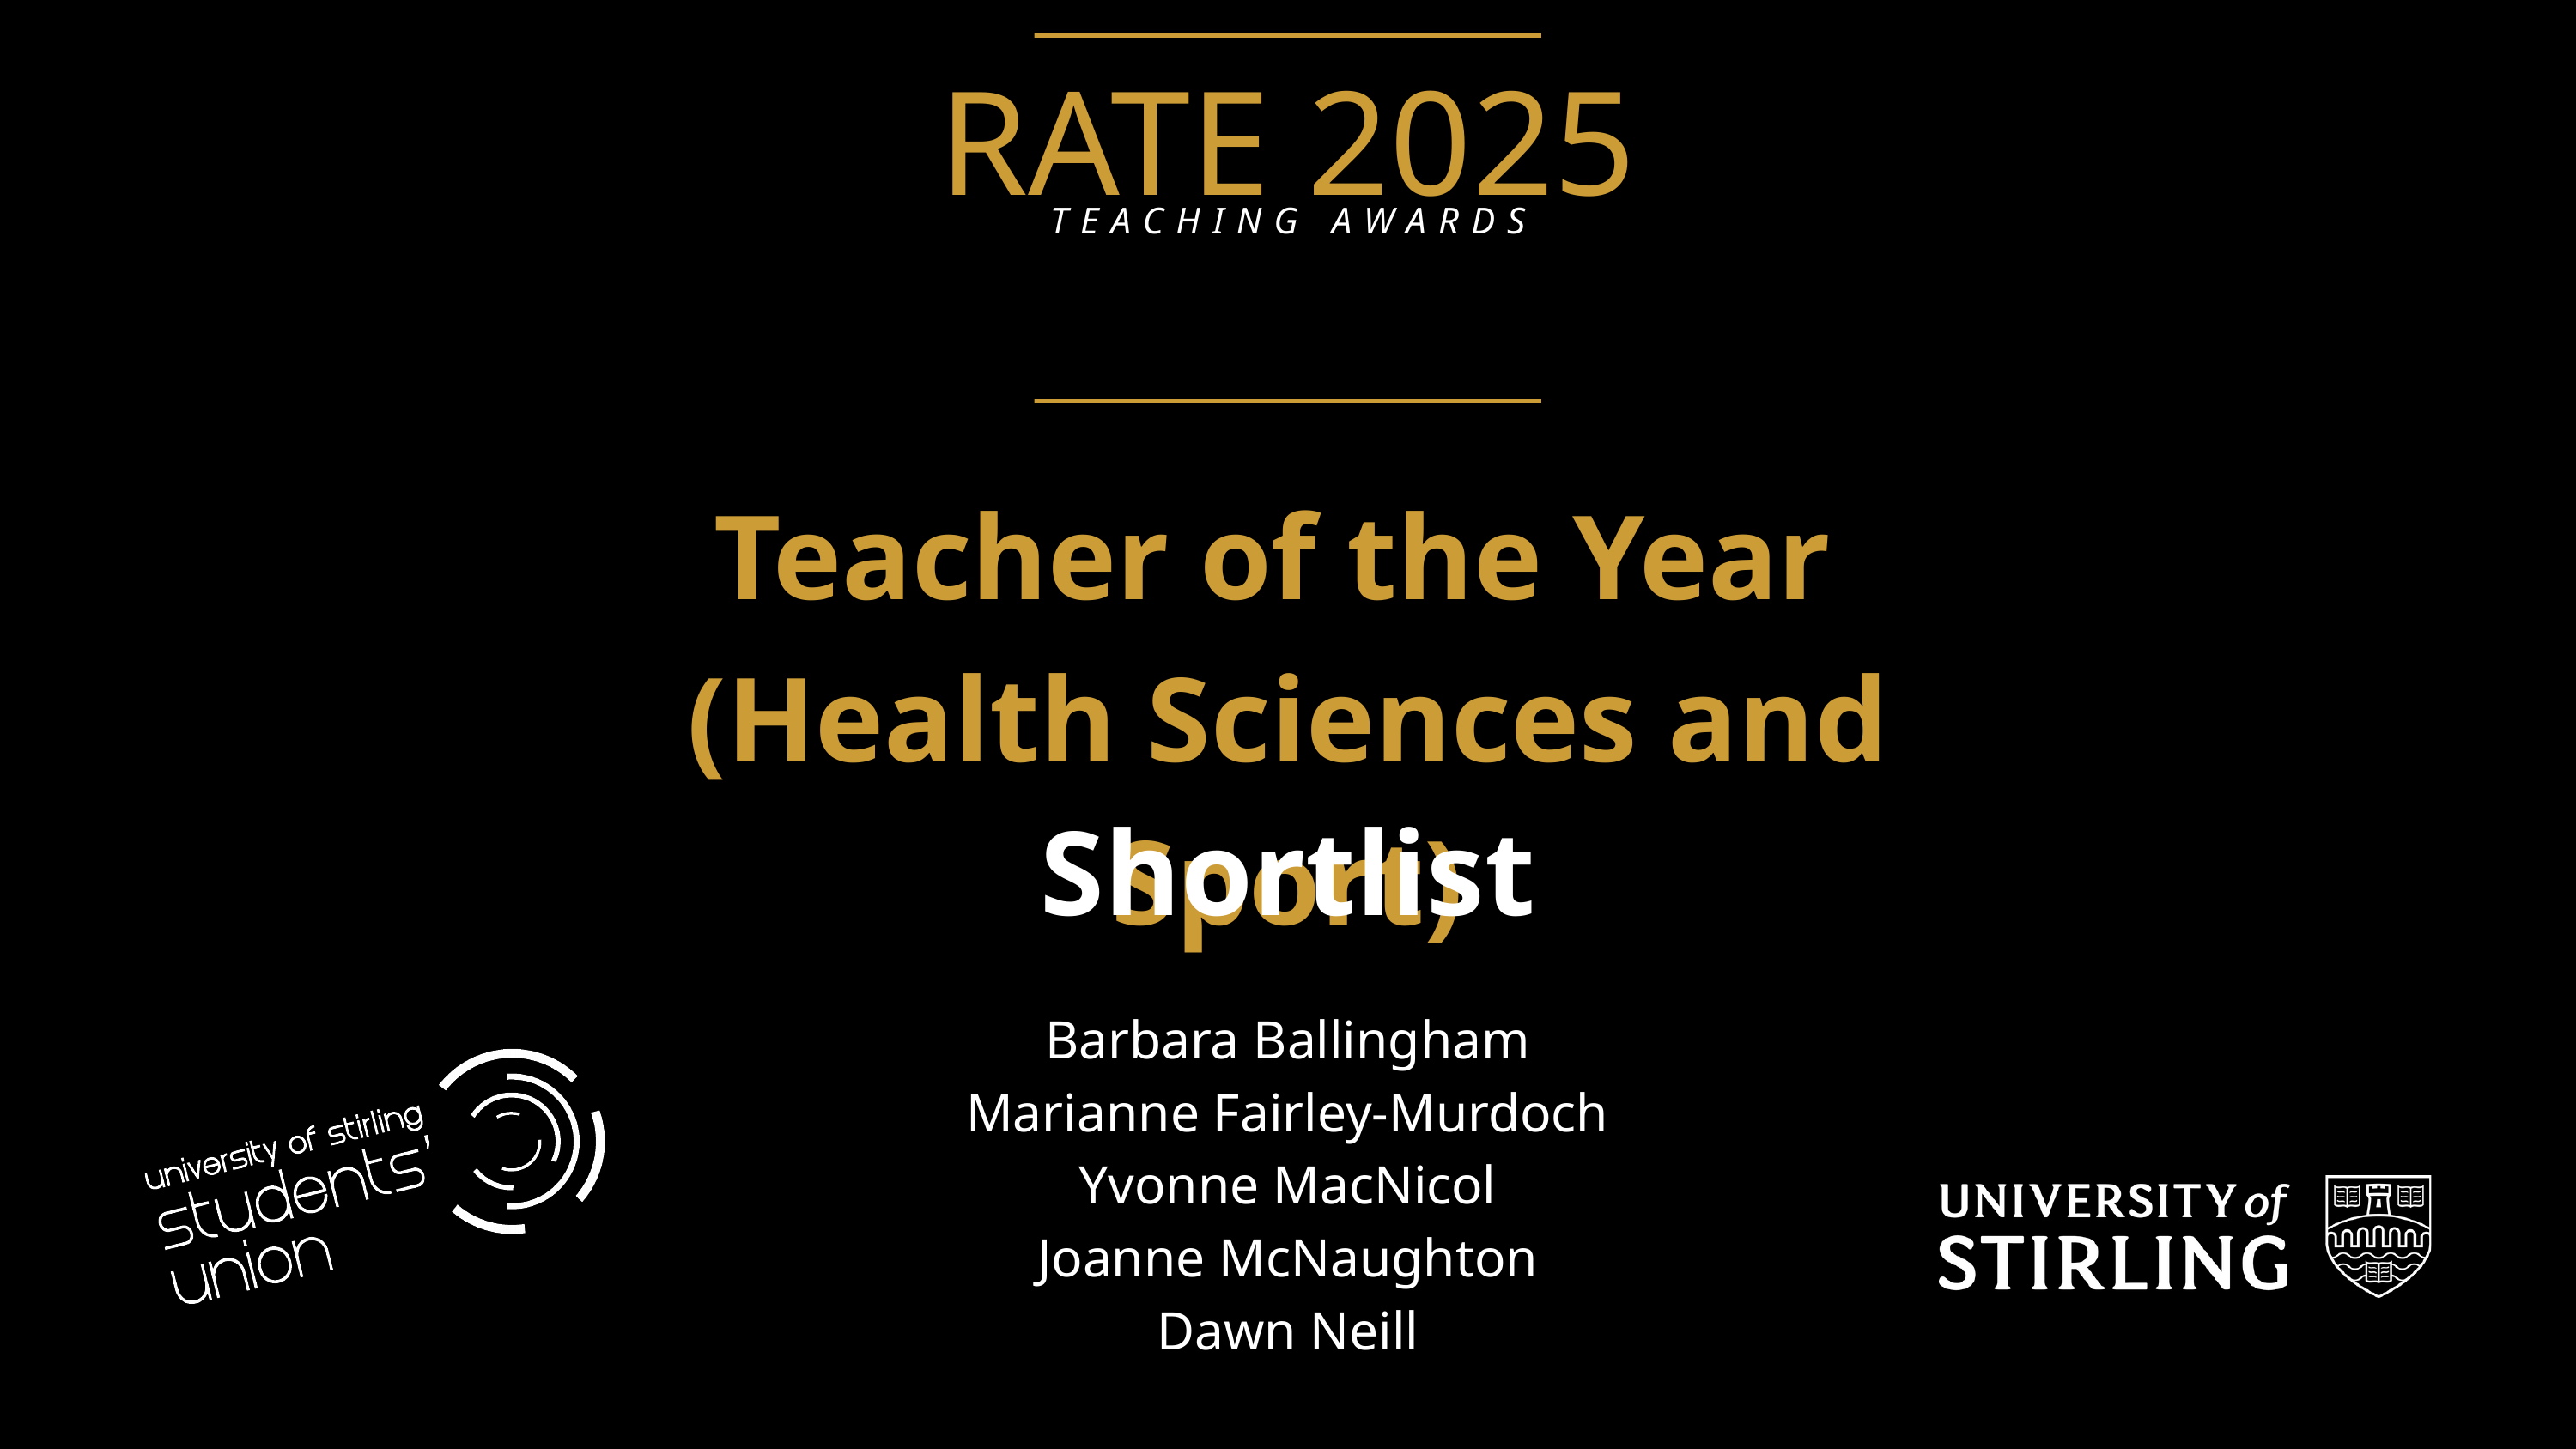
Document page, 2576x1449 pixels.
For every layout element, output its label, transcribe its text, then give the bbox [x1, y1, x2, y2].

text_box Barbara Ballingham Marianne Fairley-Murdoch Yvonne MacNicol Joanne McNaughton Dawn Neill [822, 997, 1753, 1433]
text_box [1034, 399, 1541, 403]
text_box Teacher of the Year (Health Sciences and Sport) [515, 459, 2061, 949]
text_box [144, 1047, 606, 1304]
text_box Shortlist [822, 776, 1753, 939]
text_box TEACHING AWARDS [938, 191, 1638, 242]
text_box [1034, 33, 1541, 38]
text_box RATE 2025 [938, 50, 1638, 191]
text_box [1939, 1175, 2432, 1298]
